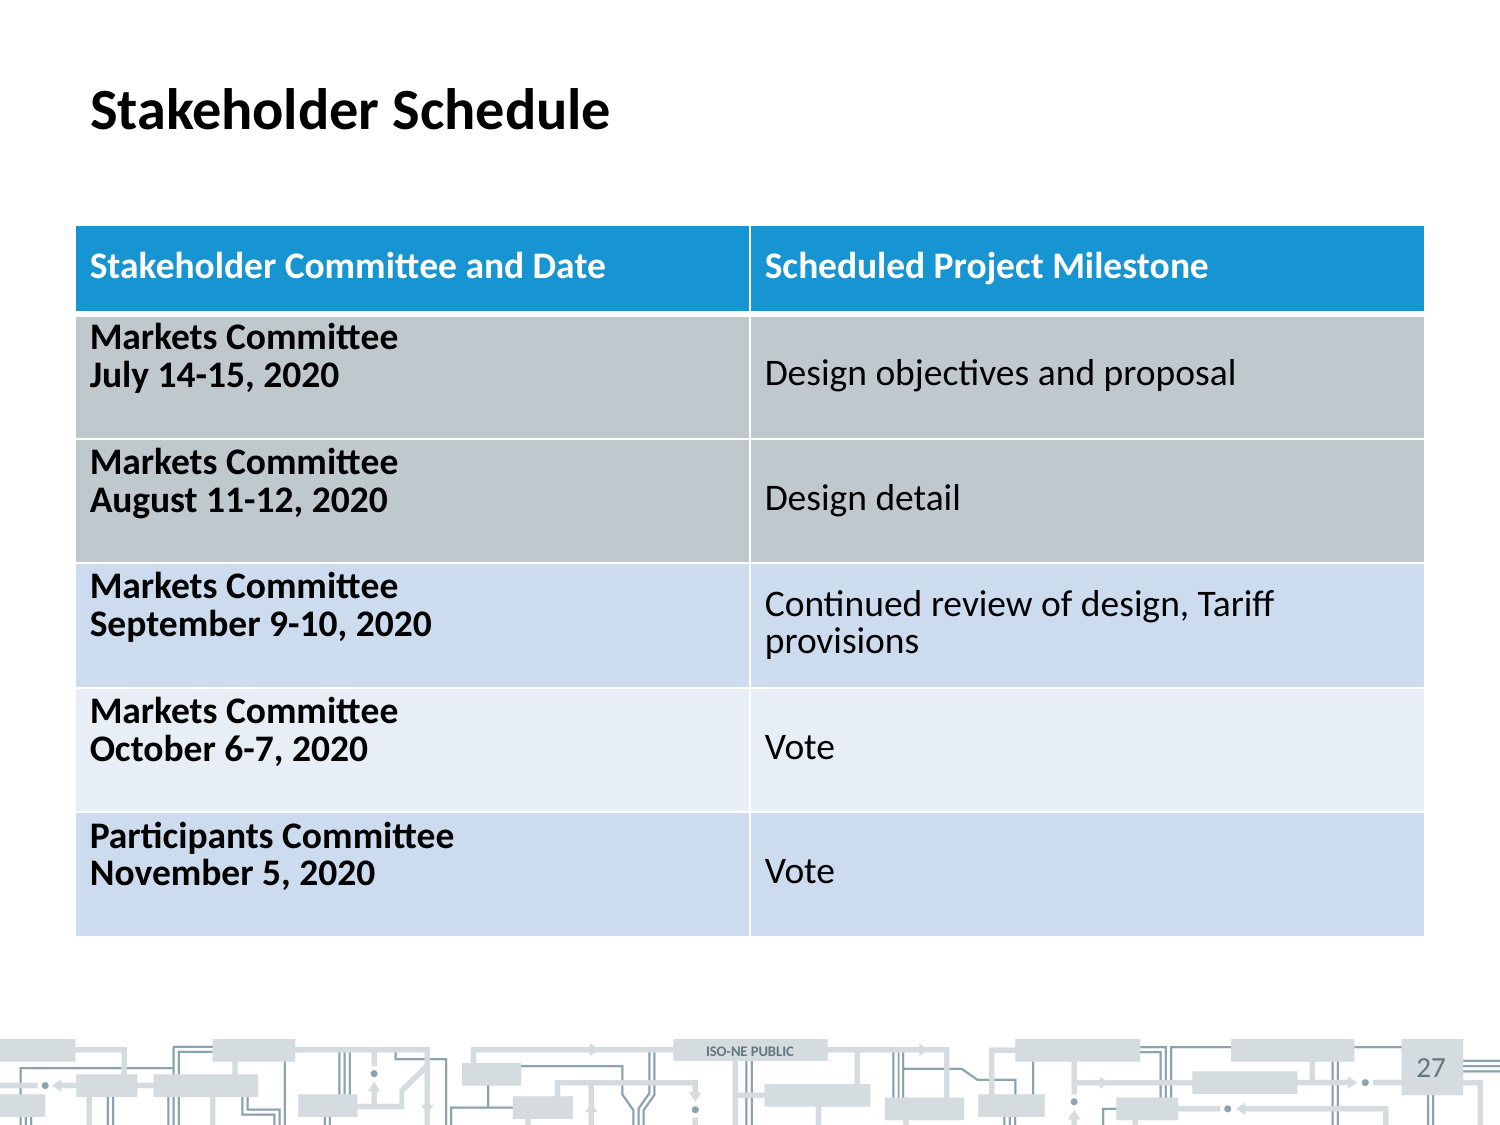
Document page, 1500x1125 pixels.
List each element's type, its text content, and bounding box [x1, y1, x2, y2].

table_cell Markets Committee September 9-10, 2020 [76, 564, 749, 687]
table_cell Markets Committee August 11-12, 2020 [76, 440, 749, 562]
table_header Scheduled Project Milestone [751, 226, 1424, 311]
table_cell Vote [751, 689, 1424, 811]
table_cell Design detail [751, 440, 1424, 562]
table_cell Participants Committee November 5, 2020 [76, 813, 749, 936]
table_cell Markets Committee October 6-7, 2020 [76, 689, 749, 811]
picture [0, 1031, 1500, 1125]
table_cell Vote [751, 813, 1424, 936]
table_header Stakeholder Committee and Date [76, 226, 749, 311]
table_cell Continued review of design, Tariff provisions [751, 564, 1424, 687]
table_cell Design objectives and proposal [751, 317, 1424, 438]
slide_number 27 [1400, 1044, 1463, 1088]
table_cell Markets Committee July 14-15, 2020 [76, 317, 749, 438]
title Stakeholder Schedule [75, 12, 1425, 200]
